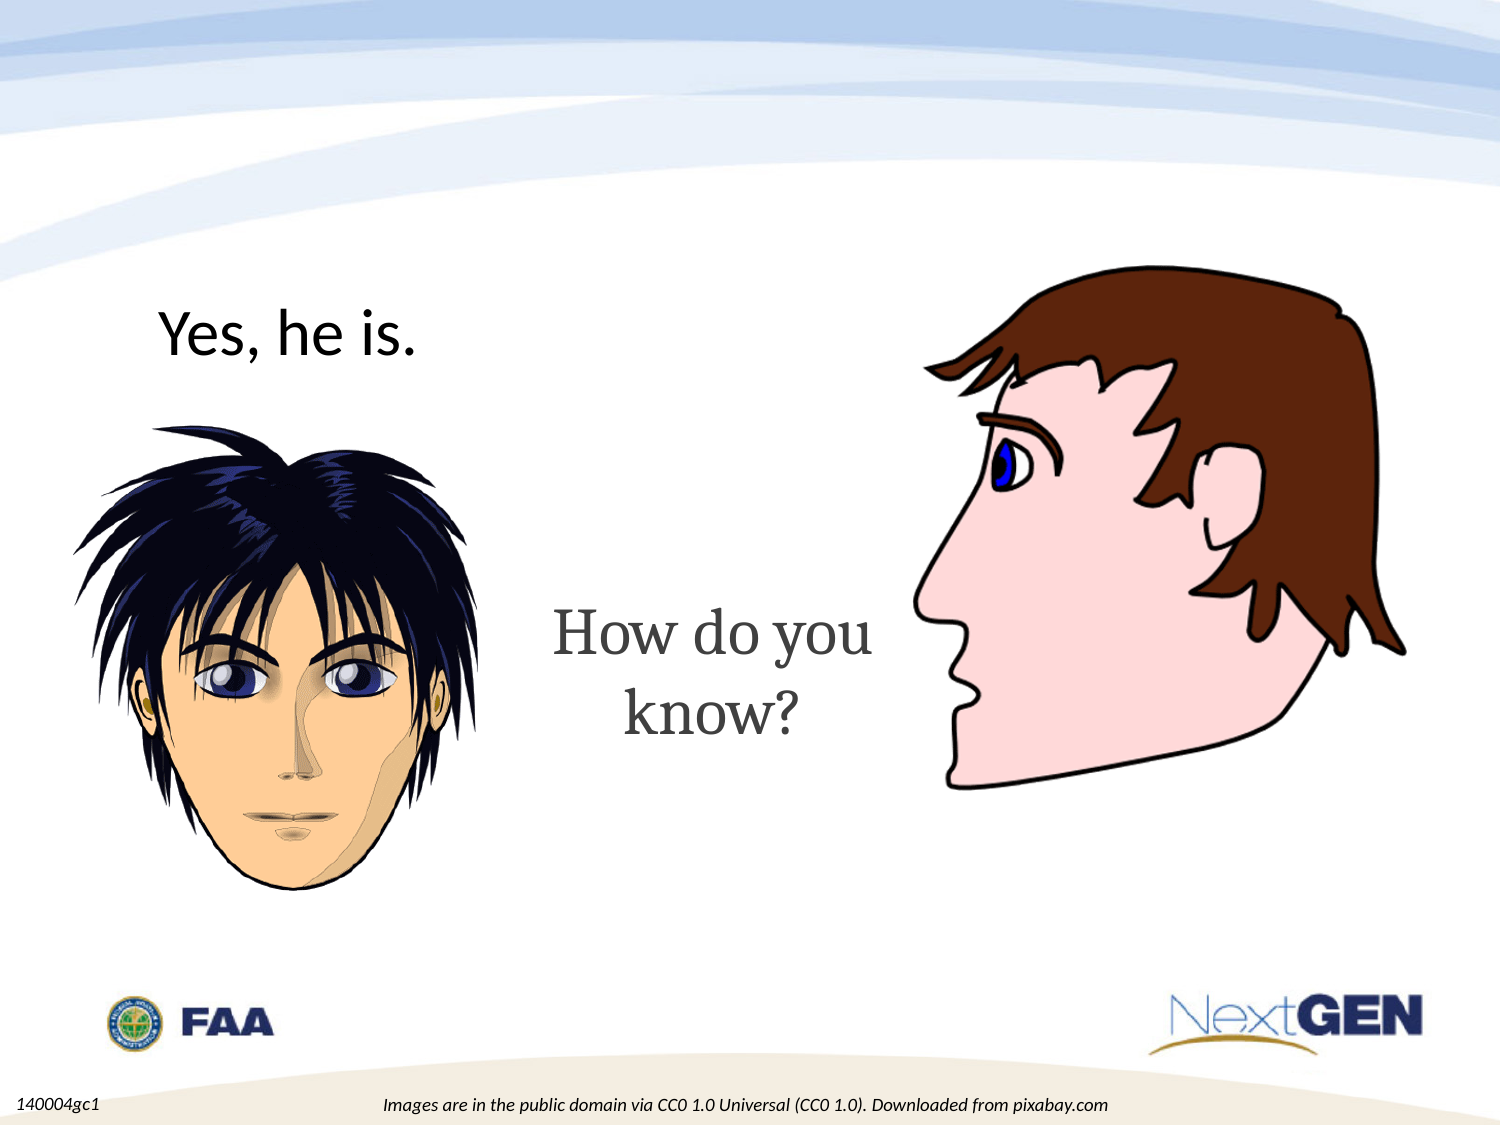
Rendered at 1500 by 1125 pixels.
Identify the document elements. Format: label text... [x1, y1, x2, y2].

text_box Yes, he is. [54, 281, 522, 376]
text_box How do you know? [529, 580, 898, 755]
text_box 140004gc1 [0, 1086, 144, 1118]
text_box Images are in the public domain via CC0 1.0 Universal (CC0 1.0). Downloaded from pixabay.com [284, 1085, 1216, 1124]
picture [0, 0, 1500, 1125]
